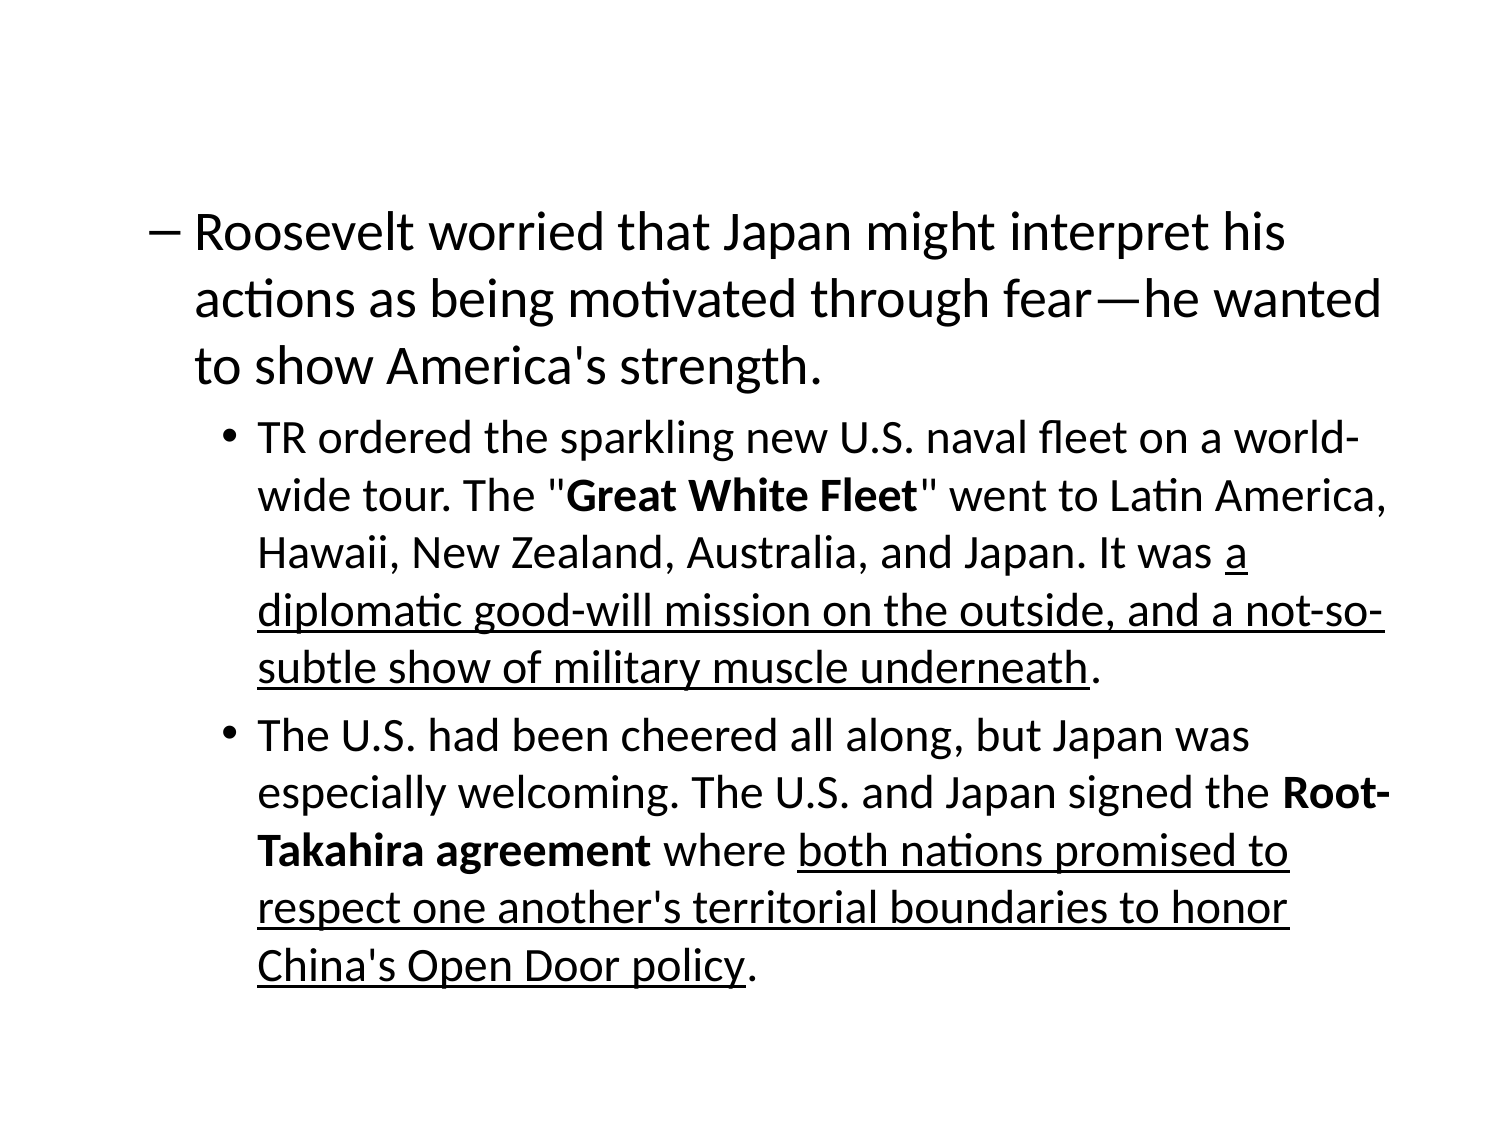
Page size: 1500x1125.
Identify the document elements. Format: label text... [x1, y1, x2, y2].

list Roosevelt worried that Japan might interpret his actions as being motivated through fear—he wanted to show America's strength. TR ordered the sparkling new U.S. naval fleet on a world-wide tour. The "Great White Fleet" went to Latin America, Hawaii, New Zealand, Australia, and Japan. It was a diplomatic good-will mission on the outside, and a not-so-subtle show of military muscle underneath. The U.S. had been cheered all along, but Japan was especially welcoming. The U.S. and Japan signed the Root-Takahira agreement where both nations promised to respect one another's territorial boundaries to honor China's Open Door policy. [62, 187, 1425, 1005]
